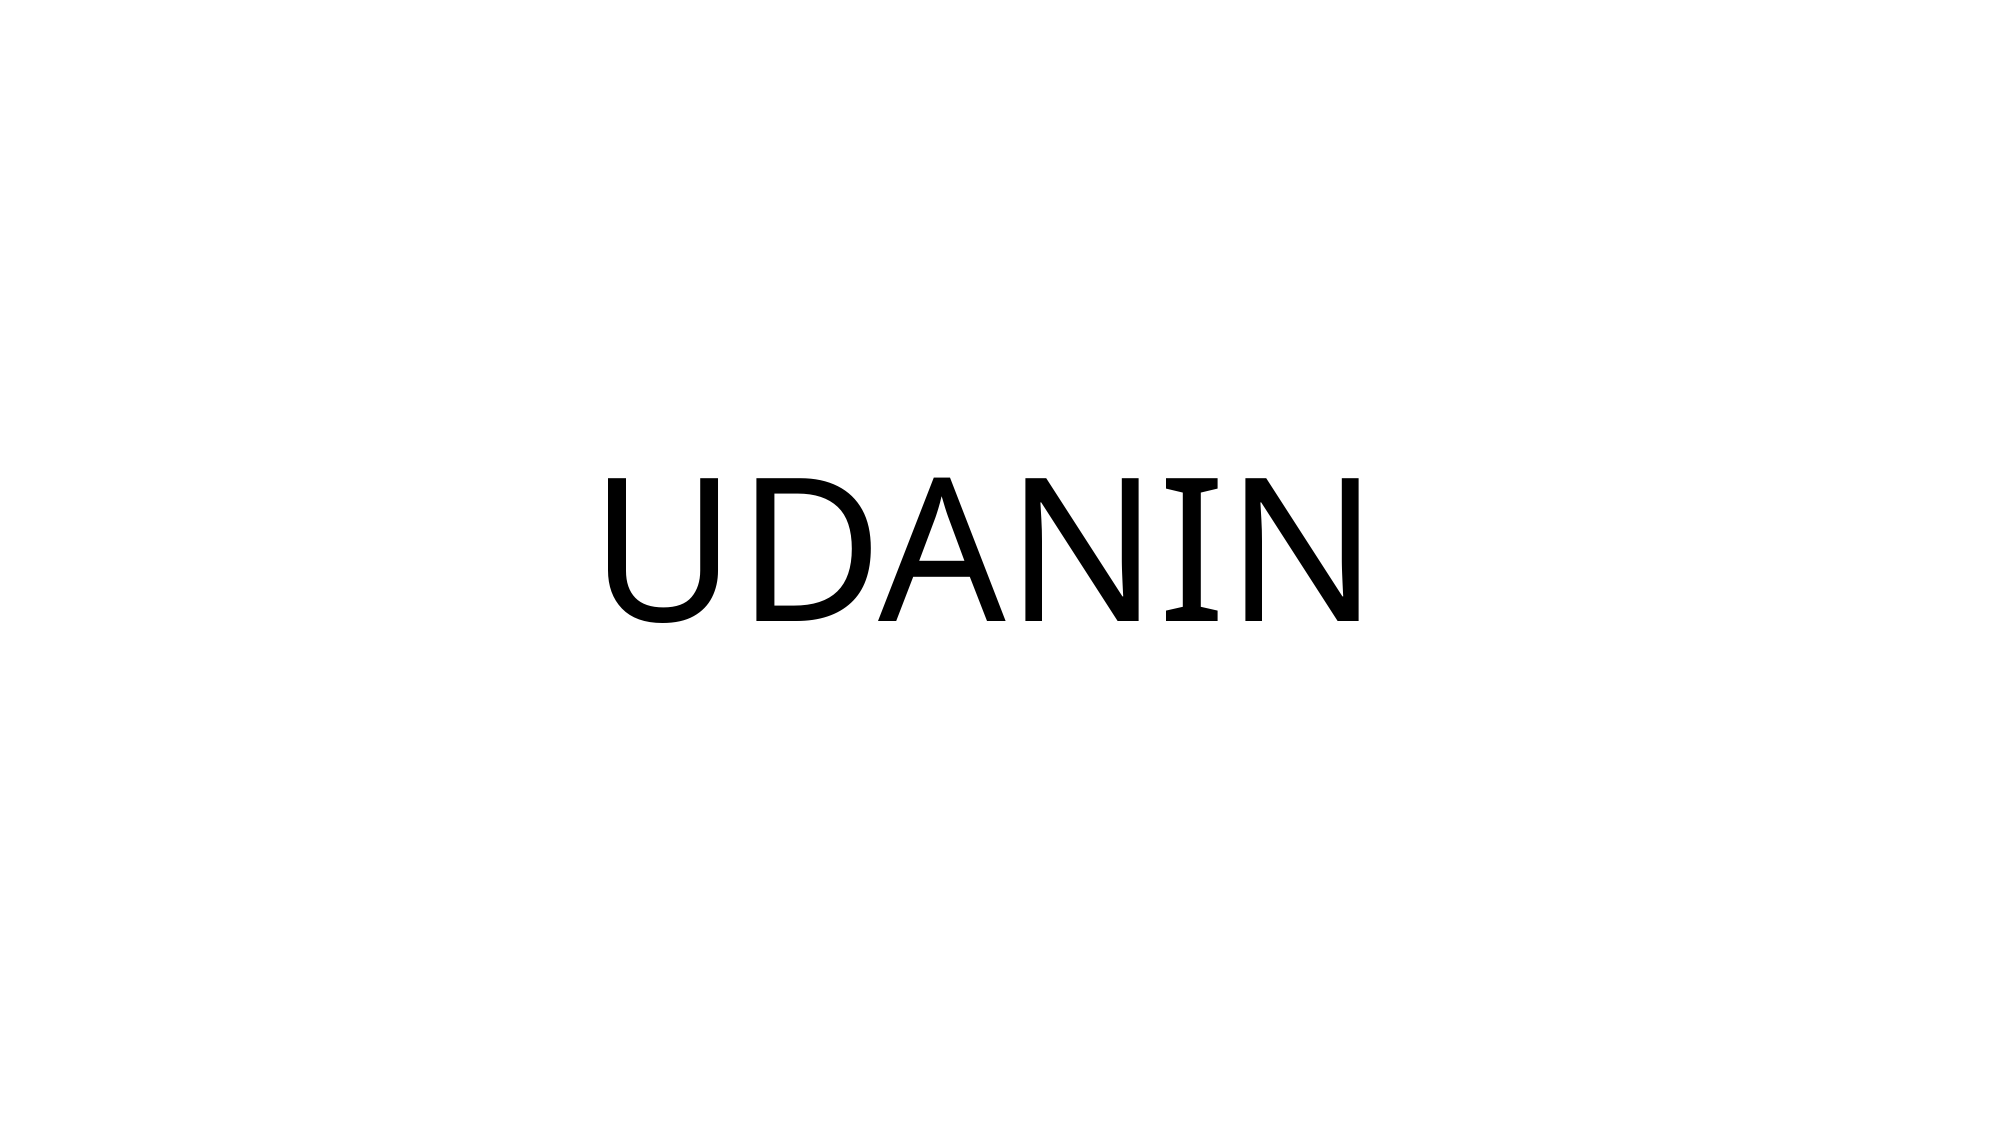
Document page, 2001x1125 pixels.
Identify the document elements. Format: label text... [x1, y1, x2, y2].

title UDANIN [234, 280, 1735, 673]
